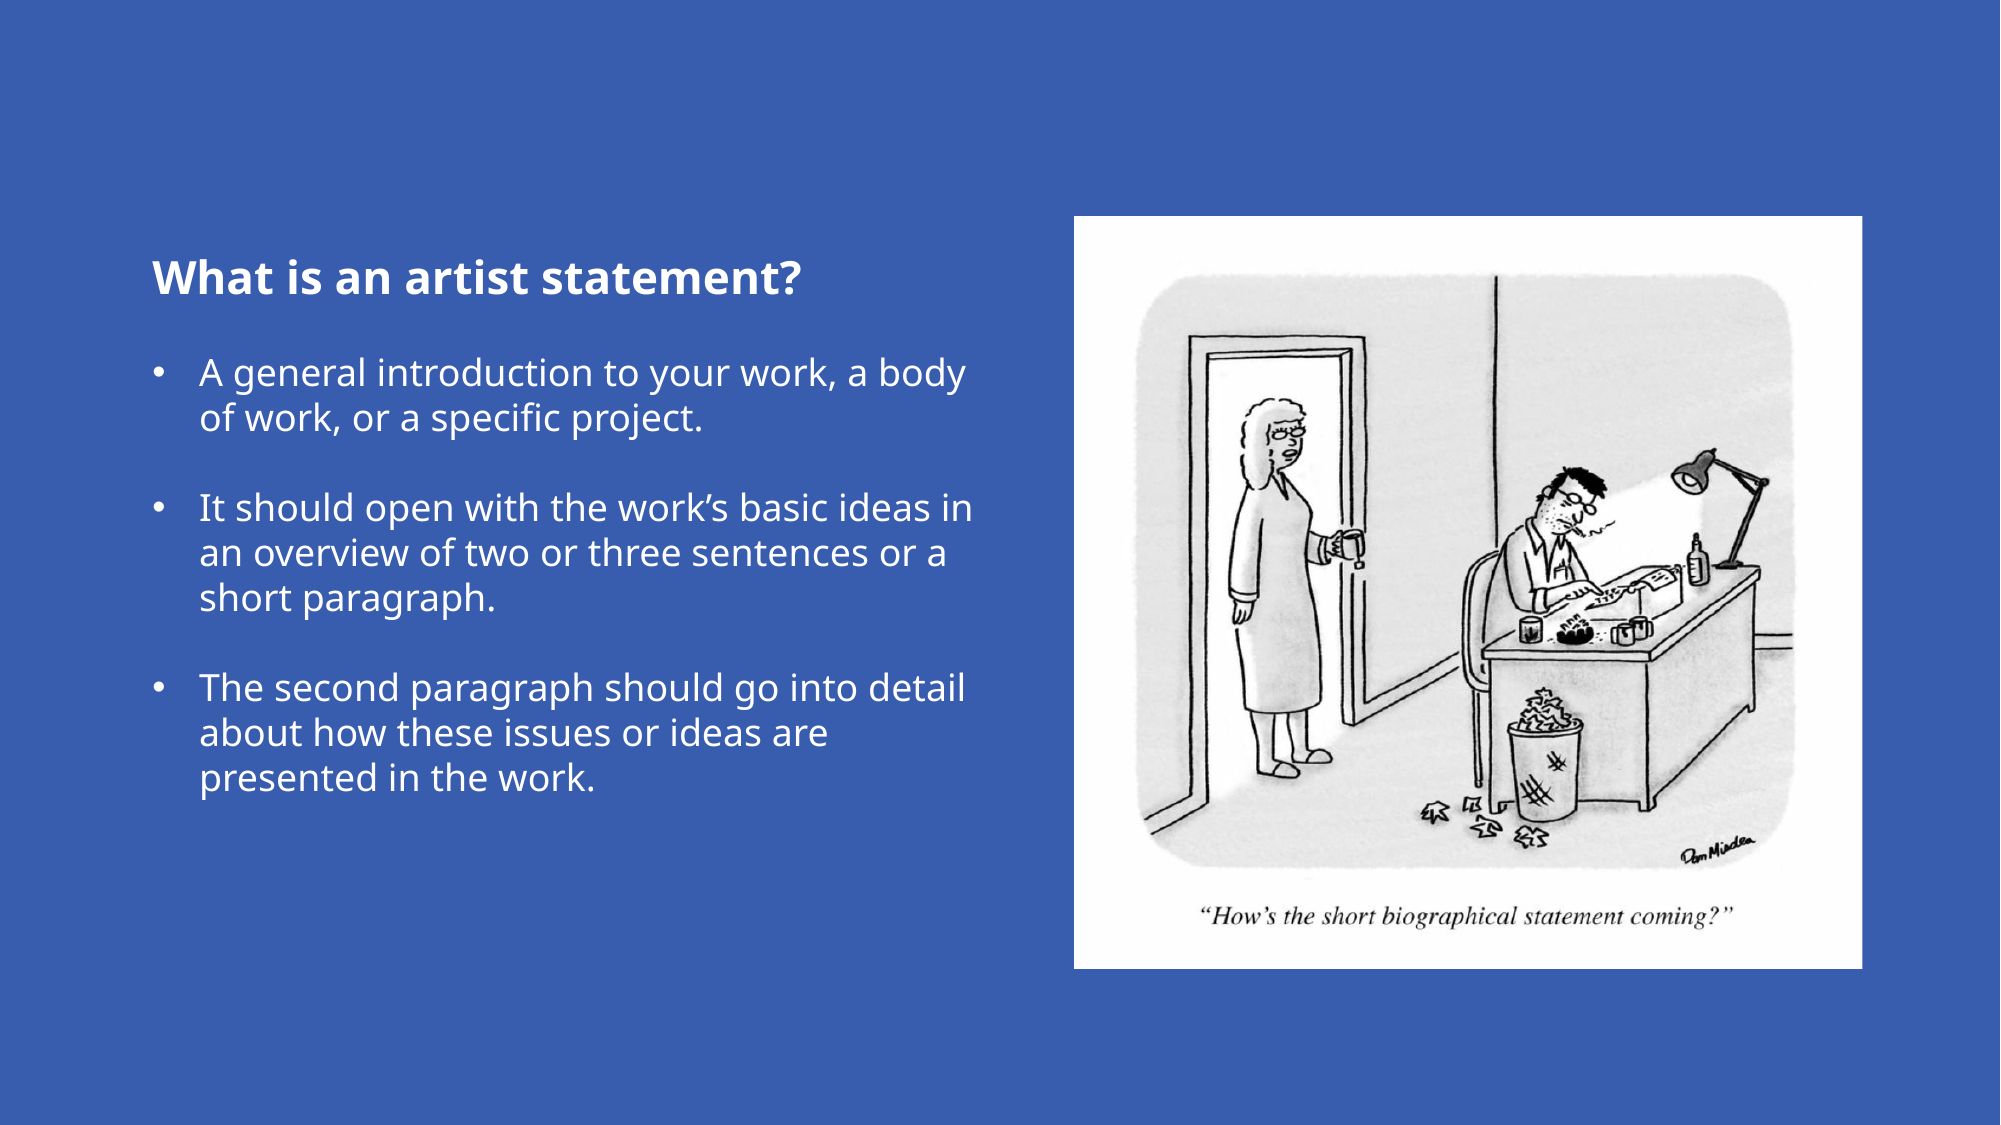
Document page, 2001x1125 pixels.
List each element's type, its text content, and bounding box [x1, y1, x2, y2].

picture [1074, 216, 1863, 969]
text_box What is an artist statement? A general introduction to your work, a body of work, or a specific project. It should open with the work’s basic ideas in an overview of two or three sentences or a short paragraph. The second paragraph should go into detail about how these issues or ideas are presented in the work. [137, 241, 1000, 897]
